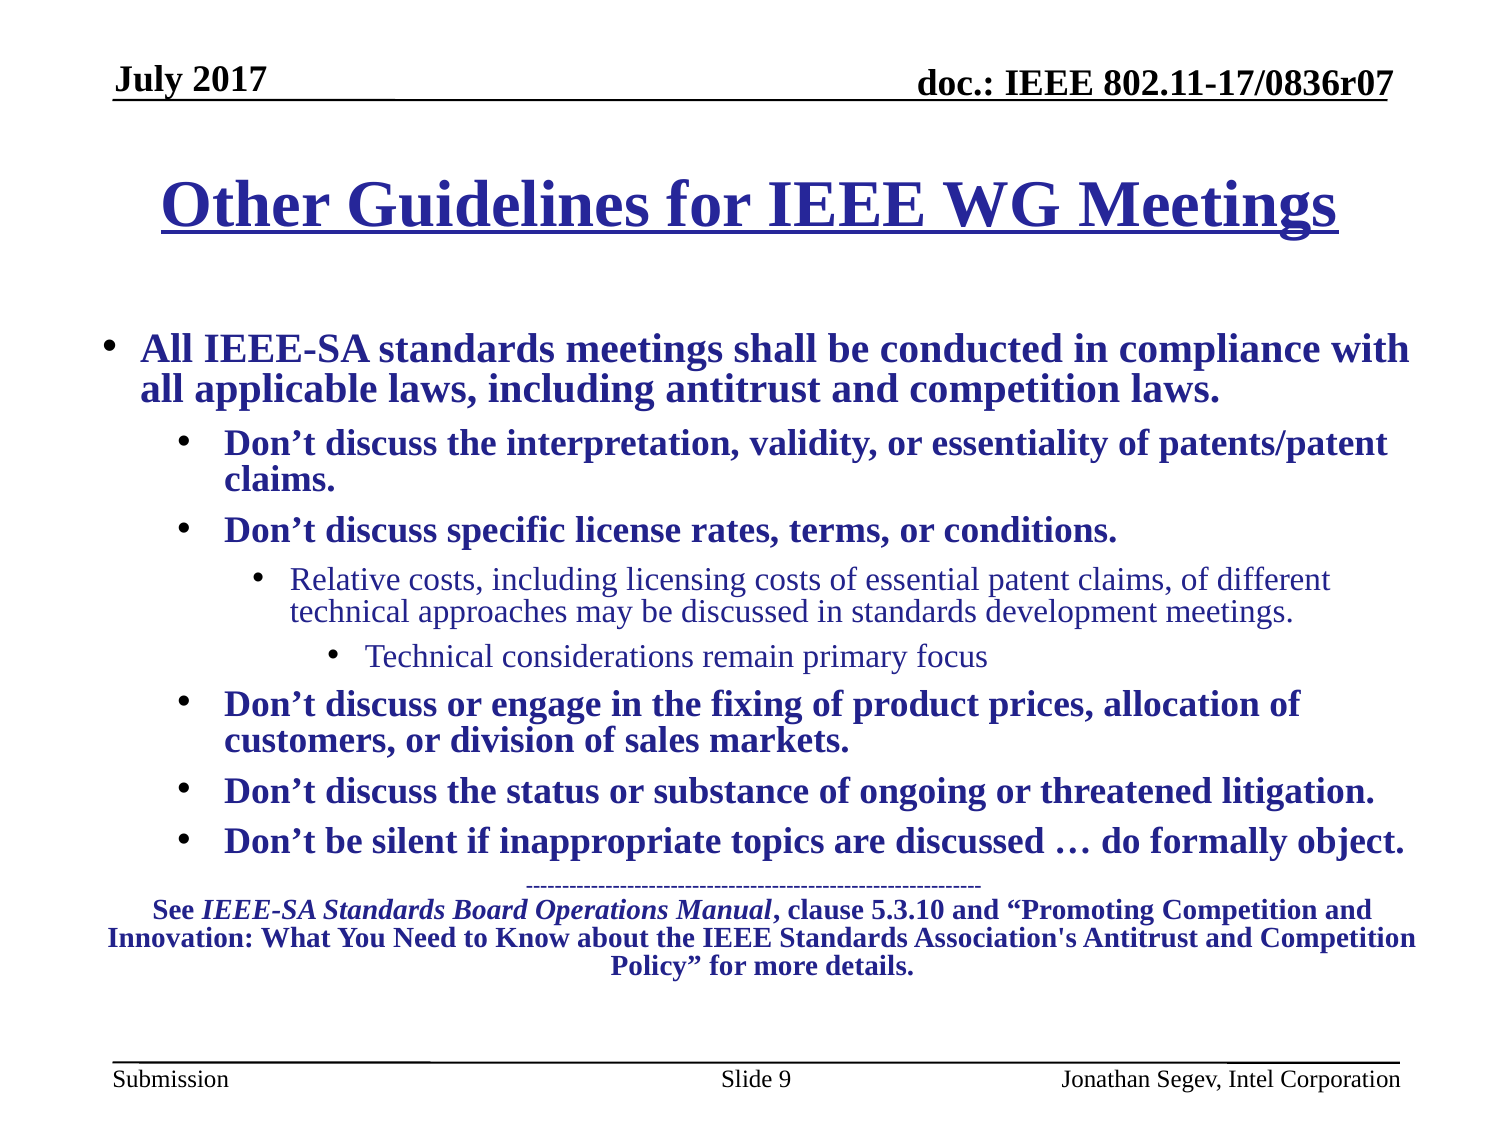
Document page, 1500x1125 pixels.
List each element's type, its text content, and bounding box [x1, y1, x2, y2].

title Other Guidelines for IEEE WG Meetings [112, 112, 1388, 287]
footer Jonathan Segev, Intel Corporation [878, 1061, 1402, 1093]
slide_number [114, 54, 423, 100]
slide_number Slide 9 [712, 1061, 800, 1123]
text_box All IEEE-SA standards meetings shall be conducted in compliance with all applicable laws, including antitrust and competition laws. Don’t discuss the interpretation, validity, or essentiality of patents/patent claims. Don’t discuss specific license rates, terms, or conditions. Relative costs, including licensing costs of essential patent claims, of different technical approaches may be discussed in standards development meetings. Technical considerations remain primary focus Don’t discuss or engage in the fixing of product prices, allocation of customers, or division of sales markets. Don’t discuss the status or substance of ongoing or threatened litigation. Don’t be silent if inappropriate topics are discussed … do formally object. --------------------------------------------------------------- See IEEE-SA Standards Board Operations Manual, clause 5.3.10 and “Promoting Competition and Innovation: What You Need to Know about the IEEE Standards Association's Antitrust and Competition Policy” for more details. [87, 287, 1438, 1050]
